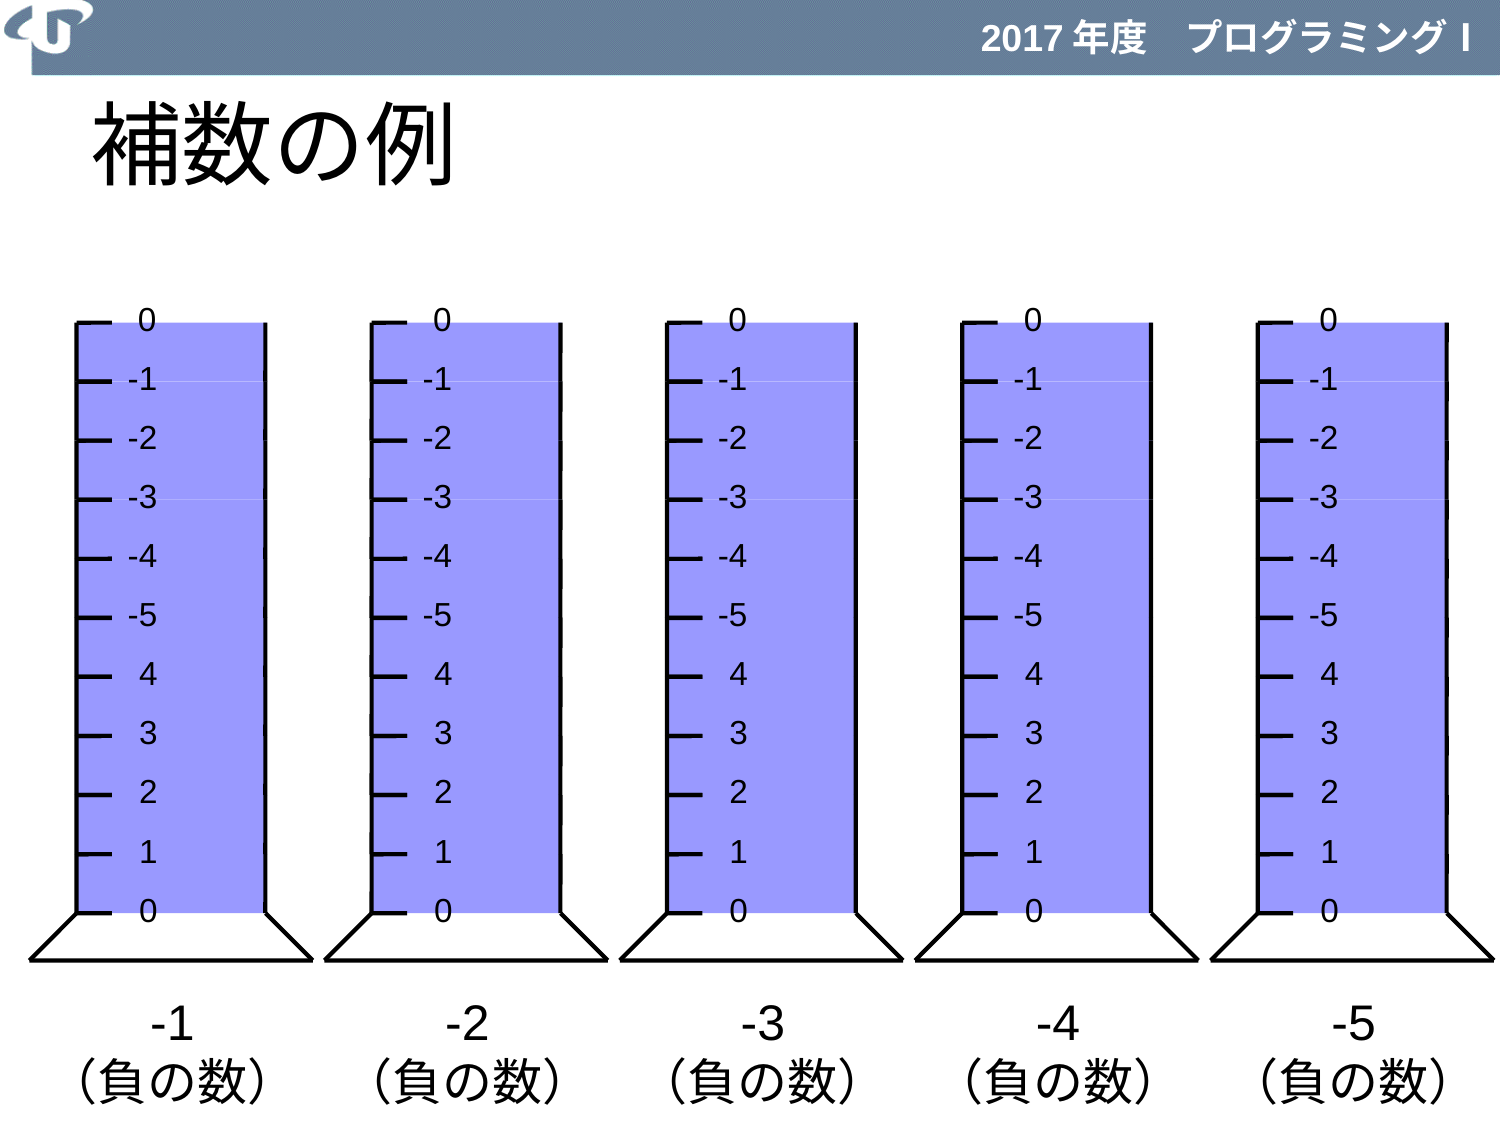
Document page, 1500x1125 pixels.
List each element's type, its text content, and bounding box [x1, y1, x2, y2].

text_box 3 [1305, 704, 1354, 759]
text_box 3 [714, 704, 763, 759]
text_box [372, 855, 560, 914]
text_box [667, 382, 855, 441]
text_box [1258, 736, 1446, 796]
text_box [963, 855, 1151, 914]
text_box 0 [418, 290, 467, 346]
text_box [963, 382, 1151, 441]
text_box -4 [1294, 527, 1354, 582]
text_box -2 （負の数） [327, 983, 608, 1118]
text_box [667, 677, 855, 736]
title 補数の例 [75, 75, 1425, 208]
text_box -1 [407, 349, 468, 405]
text_box 1 [714, 822, 763, 877]
text_box [667, 559, 855, 618]
text_box [1258, 559, 1446, 618]
text_box [963, 618, 1151, 677]
text_box 2 [124, 763, 173, 818]
text_box [372, 559, 560, 618]
text_box -5 （負の数） [1213, 983, 1494, 1118]
text_box [963, 500, 1151, 559]
text_box [1258, 382, 1446, 441]
text_box -4 [407, 527, 468, 582]
text_box [1258, 855, 1446, 914]
text_box -5 [703, 586, 763, 641]
text_box [77, 500, 265, 559]
text_box 1 [1009, 822, 1059, 877]
text_box [372, 618, 560, 677]
text_box 0 [123, 290, 172, 346]
text_box 3 [124, 704, 173, 759]
text_box [1258, 500, 1446, 559]
text_box 2 [419, 763, 468, 818]
text_box 0 [1305, 881, 1354, 937]
text_box -1 [112, 349, 172, 405]
text_box -2 [703, 408, 763, 464]
text_box [77, 677, 265, 736]
text_box [667, 796, 855, 855]
text_box [77, 855, 265, 914]
text_box [77, 322, 265, 382]
text_box [667, 736, 855, 796]
text_box [1258, 677, 1446, 736]
text_box 0 [124, 881, 173, 937]
text_box 0 [713, 290, 762, 346]
text_box [77, 441, 265, 500]
text_box [77, 559, 265, 618]
text_box [77, 382, 265, 441]
text_box -2 [112, 408, 172, 464]
text_box -3 [407, 467, 468, 523]
text_box [372, 500, 560, 559]
text_box -3 [703, 467, 763, 523]
text_box [1258, 618, 1446, 677]
text_box [667, 855, 855, 914]
text_box 3 [1009, 704, 1059, 759]
text_box [963, 736, 1151, 796]
text_box [1258, 322, 1446, 382]
text_box -1 [998, 349, 1058, 405]
text_box 1 [1305, 822, 1354, 877]
text_box [372, 736, 560, 796]
text_box 2 [1009, 763, 1059, 818]
text_box 2 [1305, 763, 1354, 818]
text_box -5 [407, 586, 468, 641]
text_box [963, 322, 1151, 382]
text_box [77, 796, 265, 855]
text_box [77, 736, 265, 796]
text_box 4 [419, 645, 468, 700]
text_box 3 [419, 704, 468, 759]
text_box [372, 382, 560, 441]
text_box -3 [1294, 467, 1354, 523]
text_box [963, 441, 1151, 500]
text_box 1 [124, 822, 173, 877]
text_box -3 [112, 467, 172, 523]
text_box [372, 322, 560, 382]
text_box -4 [112, 527, 172, 582]
picture [0, 0, 1500, 1125]
text_box 0 [1008, 290, 1058, 346]
text_box -5 [1294, 586, 1354, 641]
text_box [667, 500, 855, 559]
text_box [372, 796, 560, 855]
text_box [667, 322, 855, 382]
text_box [77, 618, 265, 677]
text_box -1 （負の数） [32, 983, 313, 1118]
text_box 1 [419, 822, 468, 877]
text_box [372, 677, 560, 736]
text_box [963, 677, 1151, 736]
text_box -3 （負の数） [623, 983, 903, 1118]
text_box [372, 441, 560, 500]
text_box -5 [112, 586, 172, 641]
text_box -4 [998, 527, 1058, 582]
text_box -5 [998, 586, 1058, 641]
text_box -2 [998, 408, 1058, 464]
text_box -2 [407, 408, 468, 464]
text_box 0 [419, 881, 468, 937]
text_box 4 [1305, 645, 1354, 700]
text_box 4 [1009, 645, 1059, 700]
text_box -4 [703, 527, 763, 582]
text_box [1258, 441, 1446, 500]
text_box -2 [1294, 408, 1354, 464]
text_box [963, 796, 1151, 855]
text_box [667, 618, 855, 677]
text_box 0 [1009, 881, 1059, 937]
text_box 4 [124, 645, 173, 700]
text_box [963, 559, 1151, 618]
text_box 0 [714, 881, 763, 937]
text_box 4 [714, 645, 763, 700]
text_box 2 [714, 763, 763, 818]
text_box -1 [703, 349, 763, 405]
text_box 0 [1304, 290, 1353, 346]
text_box [667, 441, 855, 500]
text_box -4 （負の数） [918, 983, 1198, 1118]
text_box -1 [1294, 349, 1354, 405]
text_box [1258, 796, 1446, 855]
